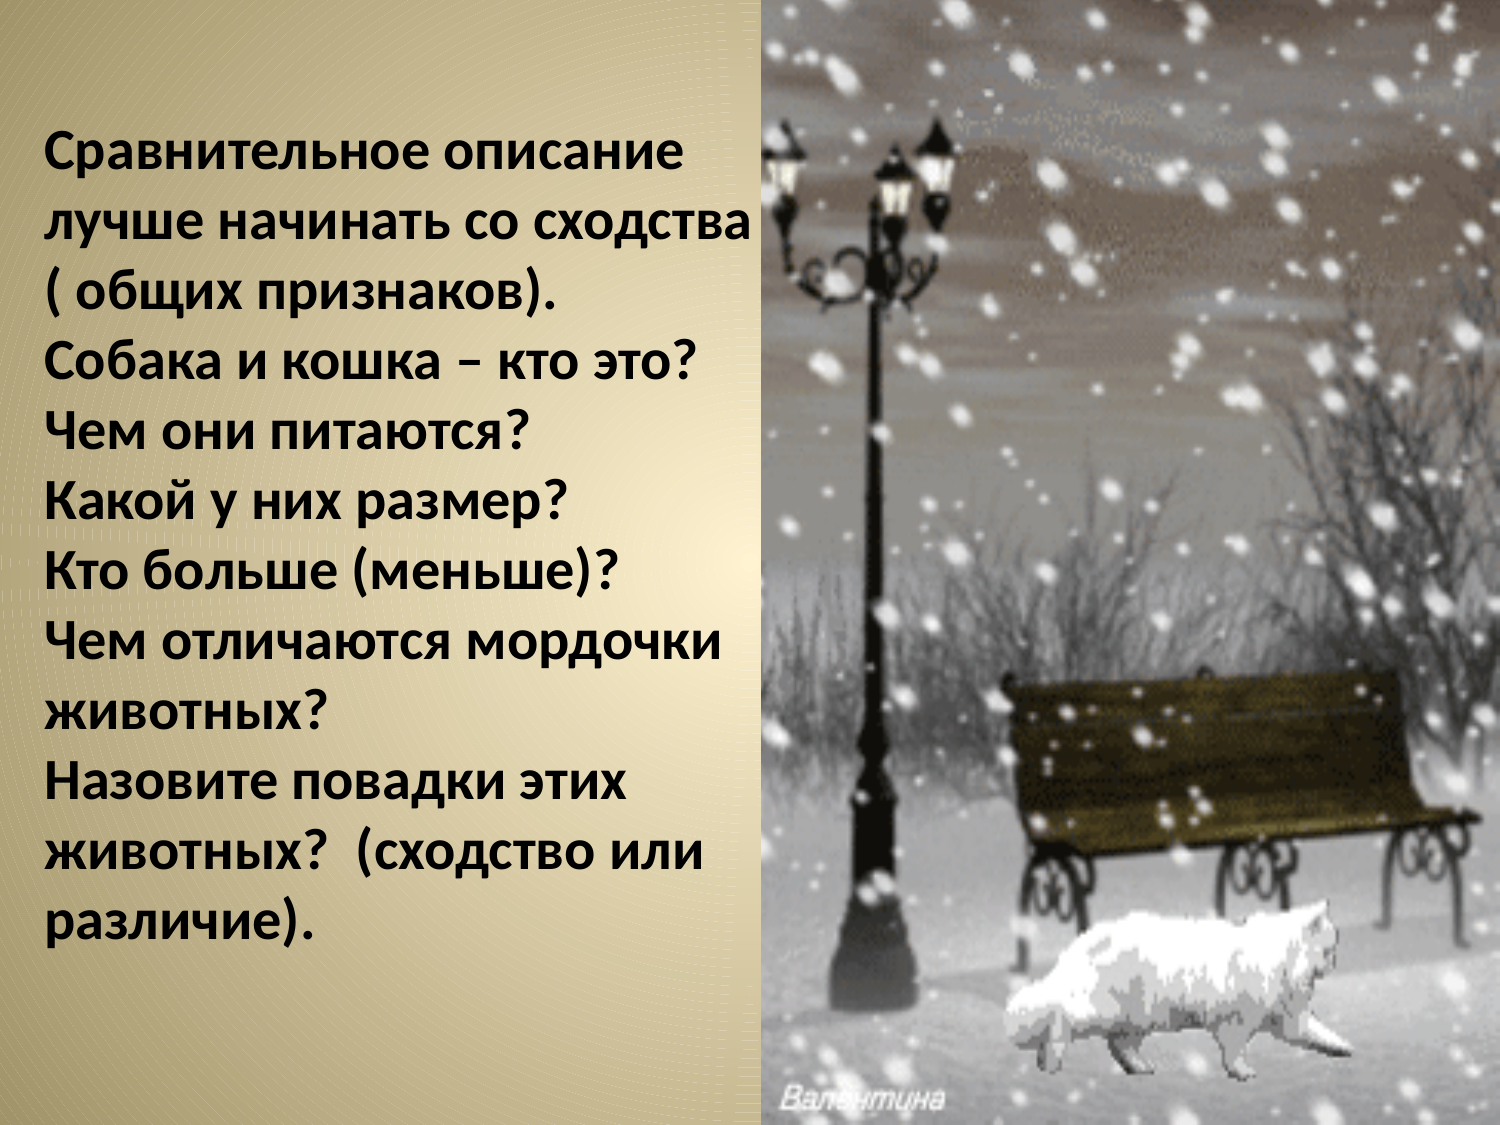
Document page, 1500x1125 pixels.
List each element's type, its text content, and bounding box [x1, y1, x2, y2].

picture [761, 0, 1500, 1125]
text_box Сравнительное описание лучше начинать со сходства ( общих признаков). Собака и кошка – кто это? Чем они питаются? Какой у них размер? Кто больше (меньше)? Чем отличаются мордочки животных? Назовите повадки этих животных? (сходство или различие). [29, 103, 755, 959]
